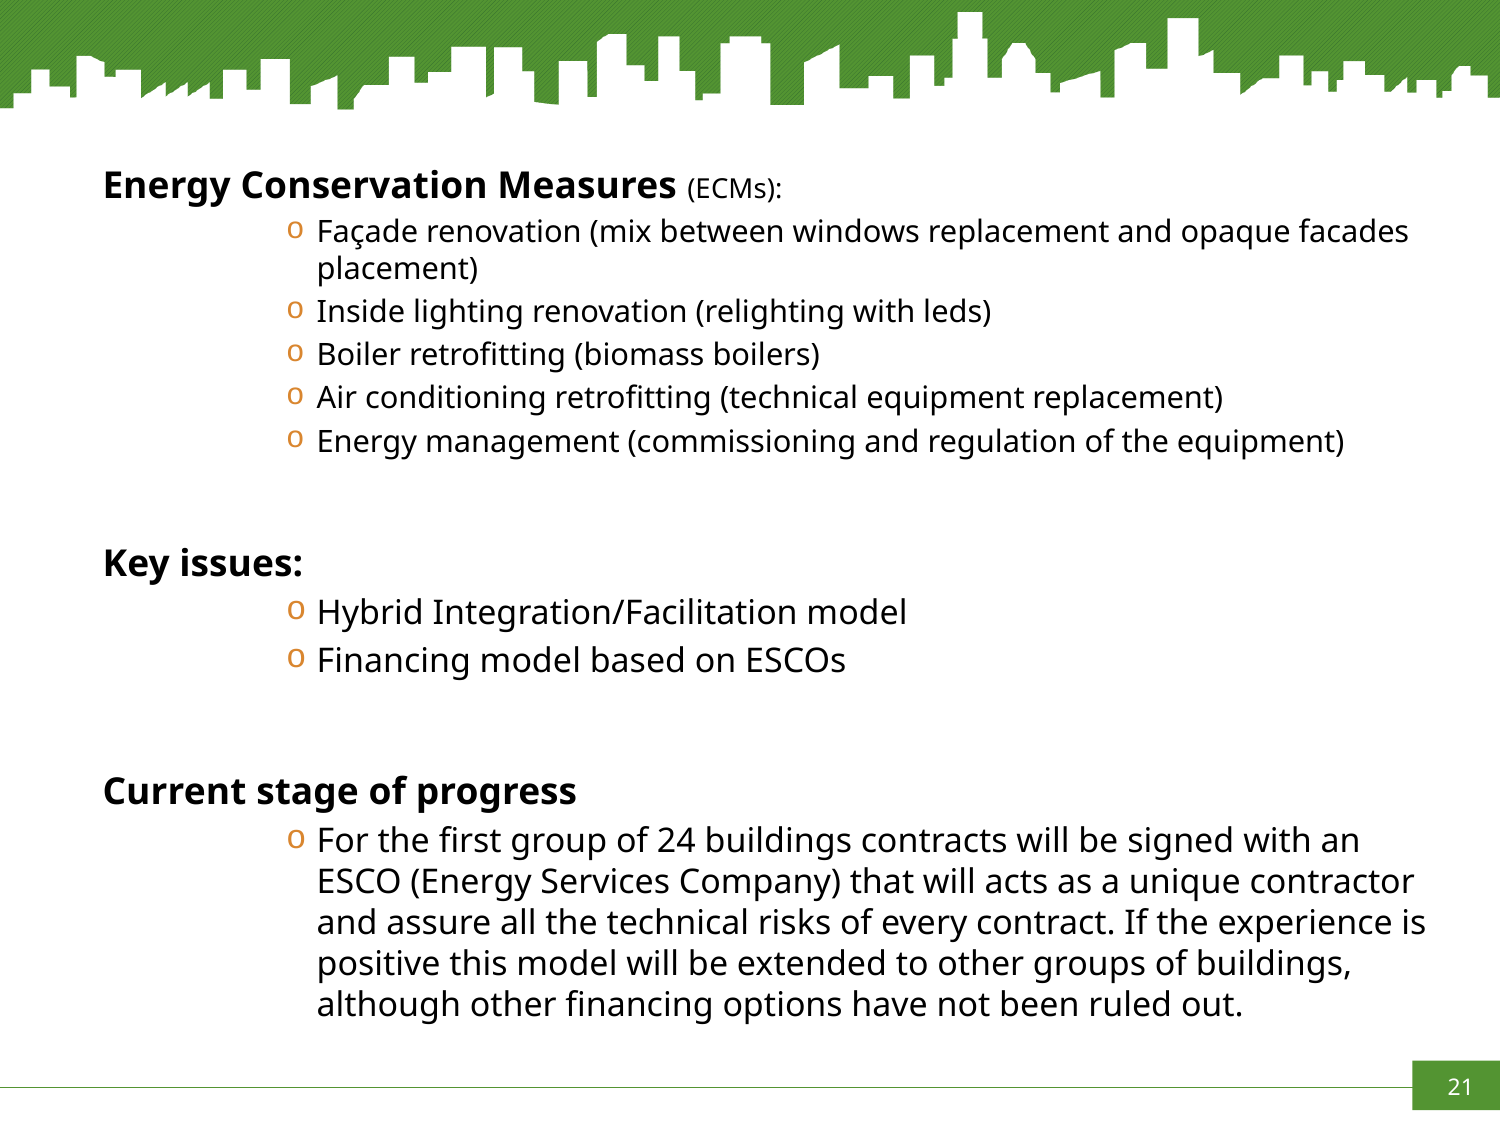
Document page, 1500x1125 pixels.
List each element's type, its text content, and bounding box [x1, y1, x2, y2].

list Energy Conservation Measures (ECMs): Façade renovation (mix between windows replacement and opaque facades placement) Inside lighting renovation (relighting with leds) Boiler retrofitting (biomass boilers) Air conditioning retrofitting (technical equipment replacement) Energy management (commissioning and regulation of the equipment) Key issues: Hybrid Integration/Facilitation model Financing model based on ESCOs Current stage of progress For the first group of 24 buildings contracts will be signed with an ESCO (Energy Services Company) that will acts as a unique contractor and assure all the technical risks of every contract. If the experience is positive this model will be extended to other groups of buildings, although other financing options have not been ruled out. [87, 153, 1463, 1063]
picture [0, 12, 1500, 129]
